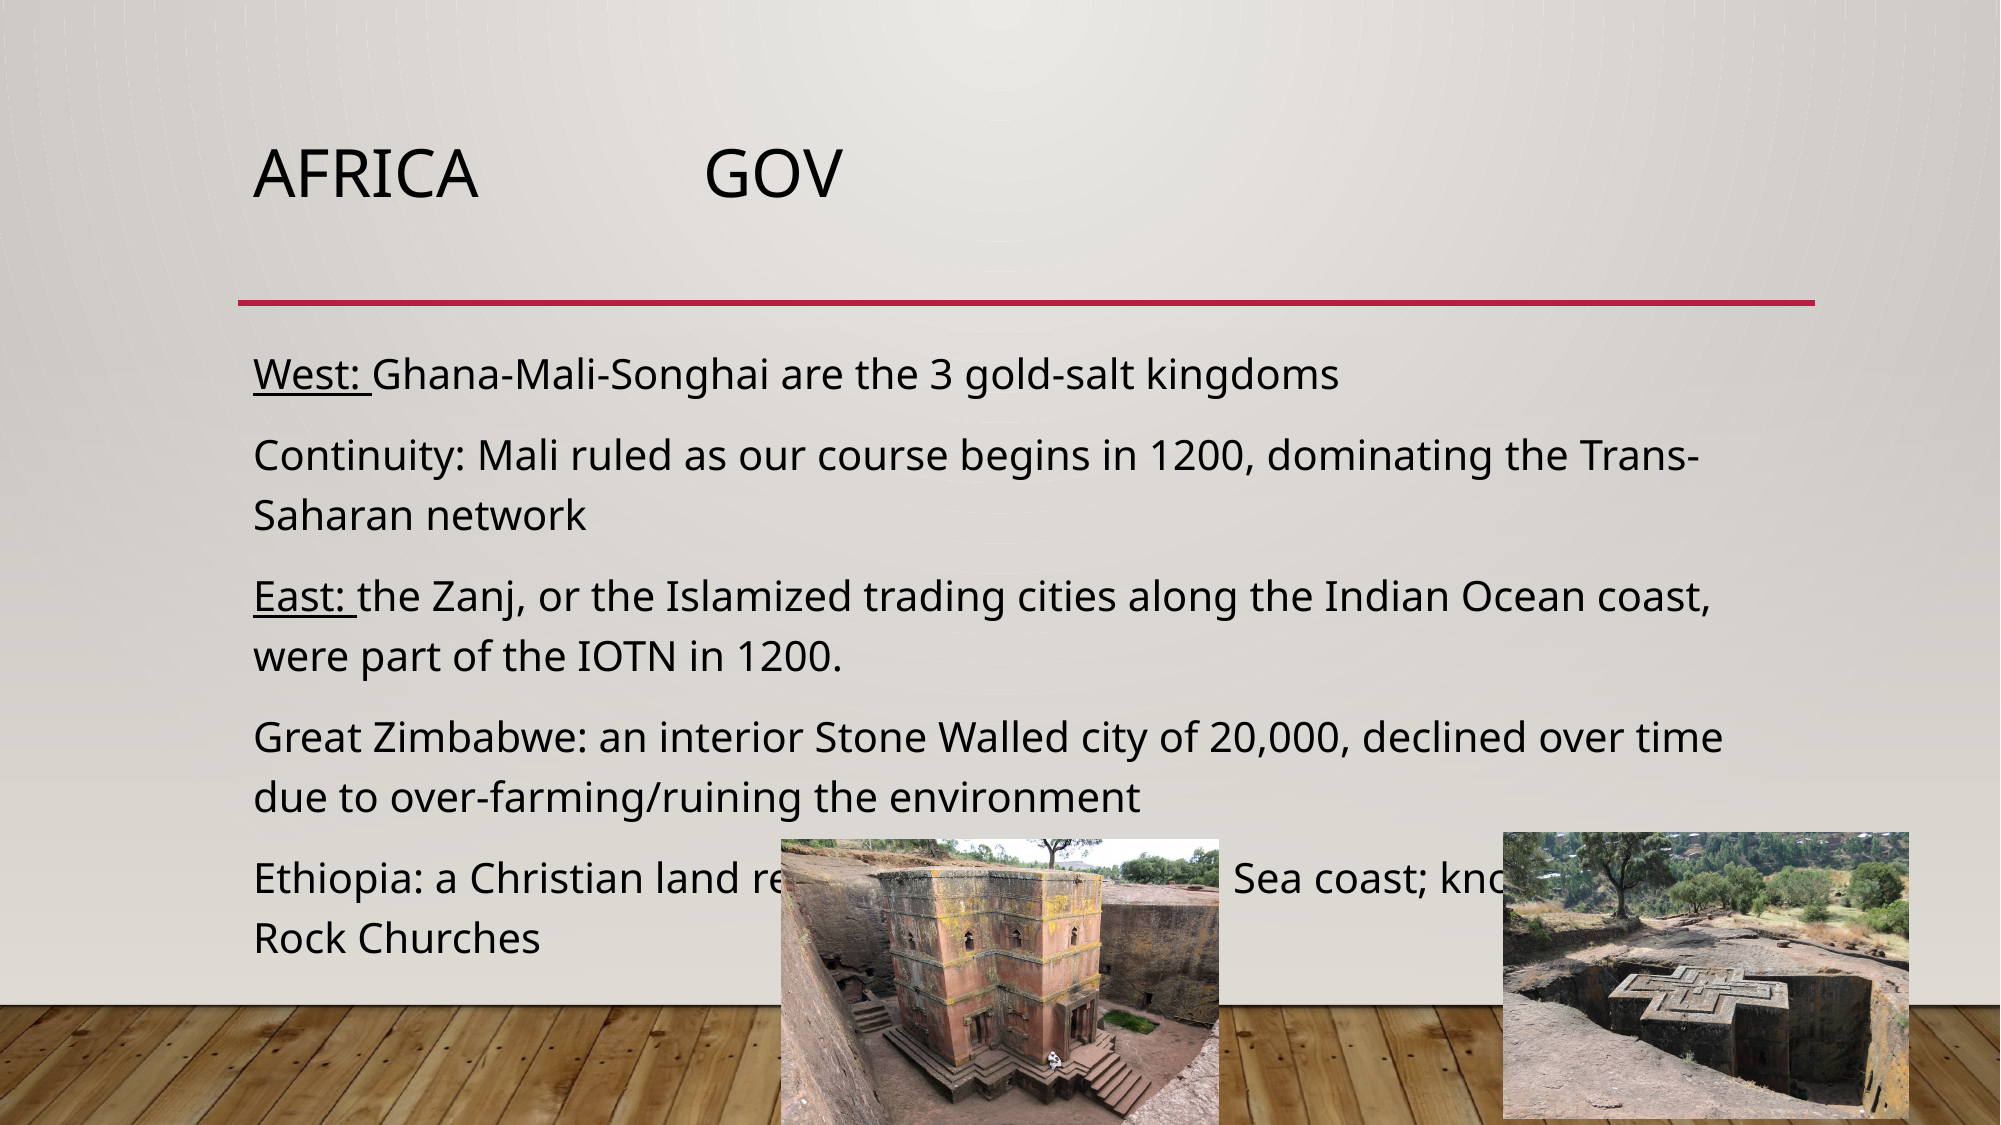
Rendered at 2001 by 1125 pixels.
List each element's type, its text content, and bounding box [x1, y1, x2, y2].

list West: Ghana-Mali-Songhai are the 3 gold-salt kingdoms Continuity: Mali ruled as our course begins in 1200, dominating the Trans-Saharan network East: the Zanj, or the Islamized trading cities along the Indian Ocean coast, were part of the IOTN in 1200. Great Zimbabwe: an interior Stone Walled city of 20,000, declined over time due to over-farming/ruining the environment Ethiopia: a Christian land remained along the Red Sea coast; known for its Rock Churches [238, 330, 1814, 897]
picture [0, 832, 2000, 1125]
title Africa GOV [238, 131, 1814, 305]
